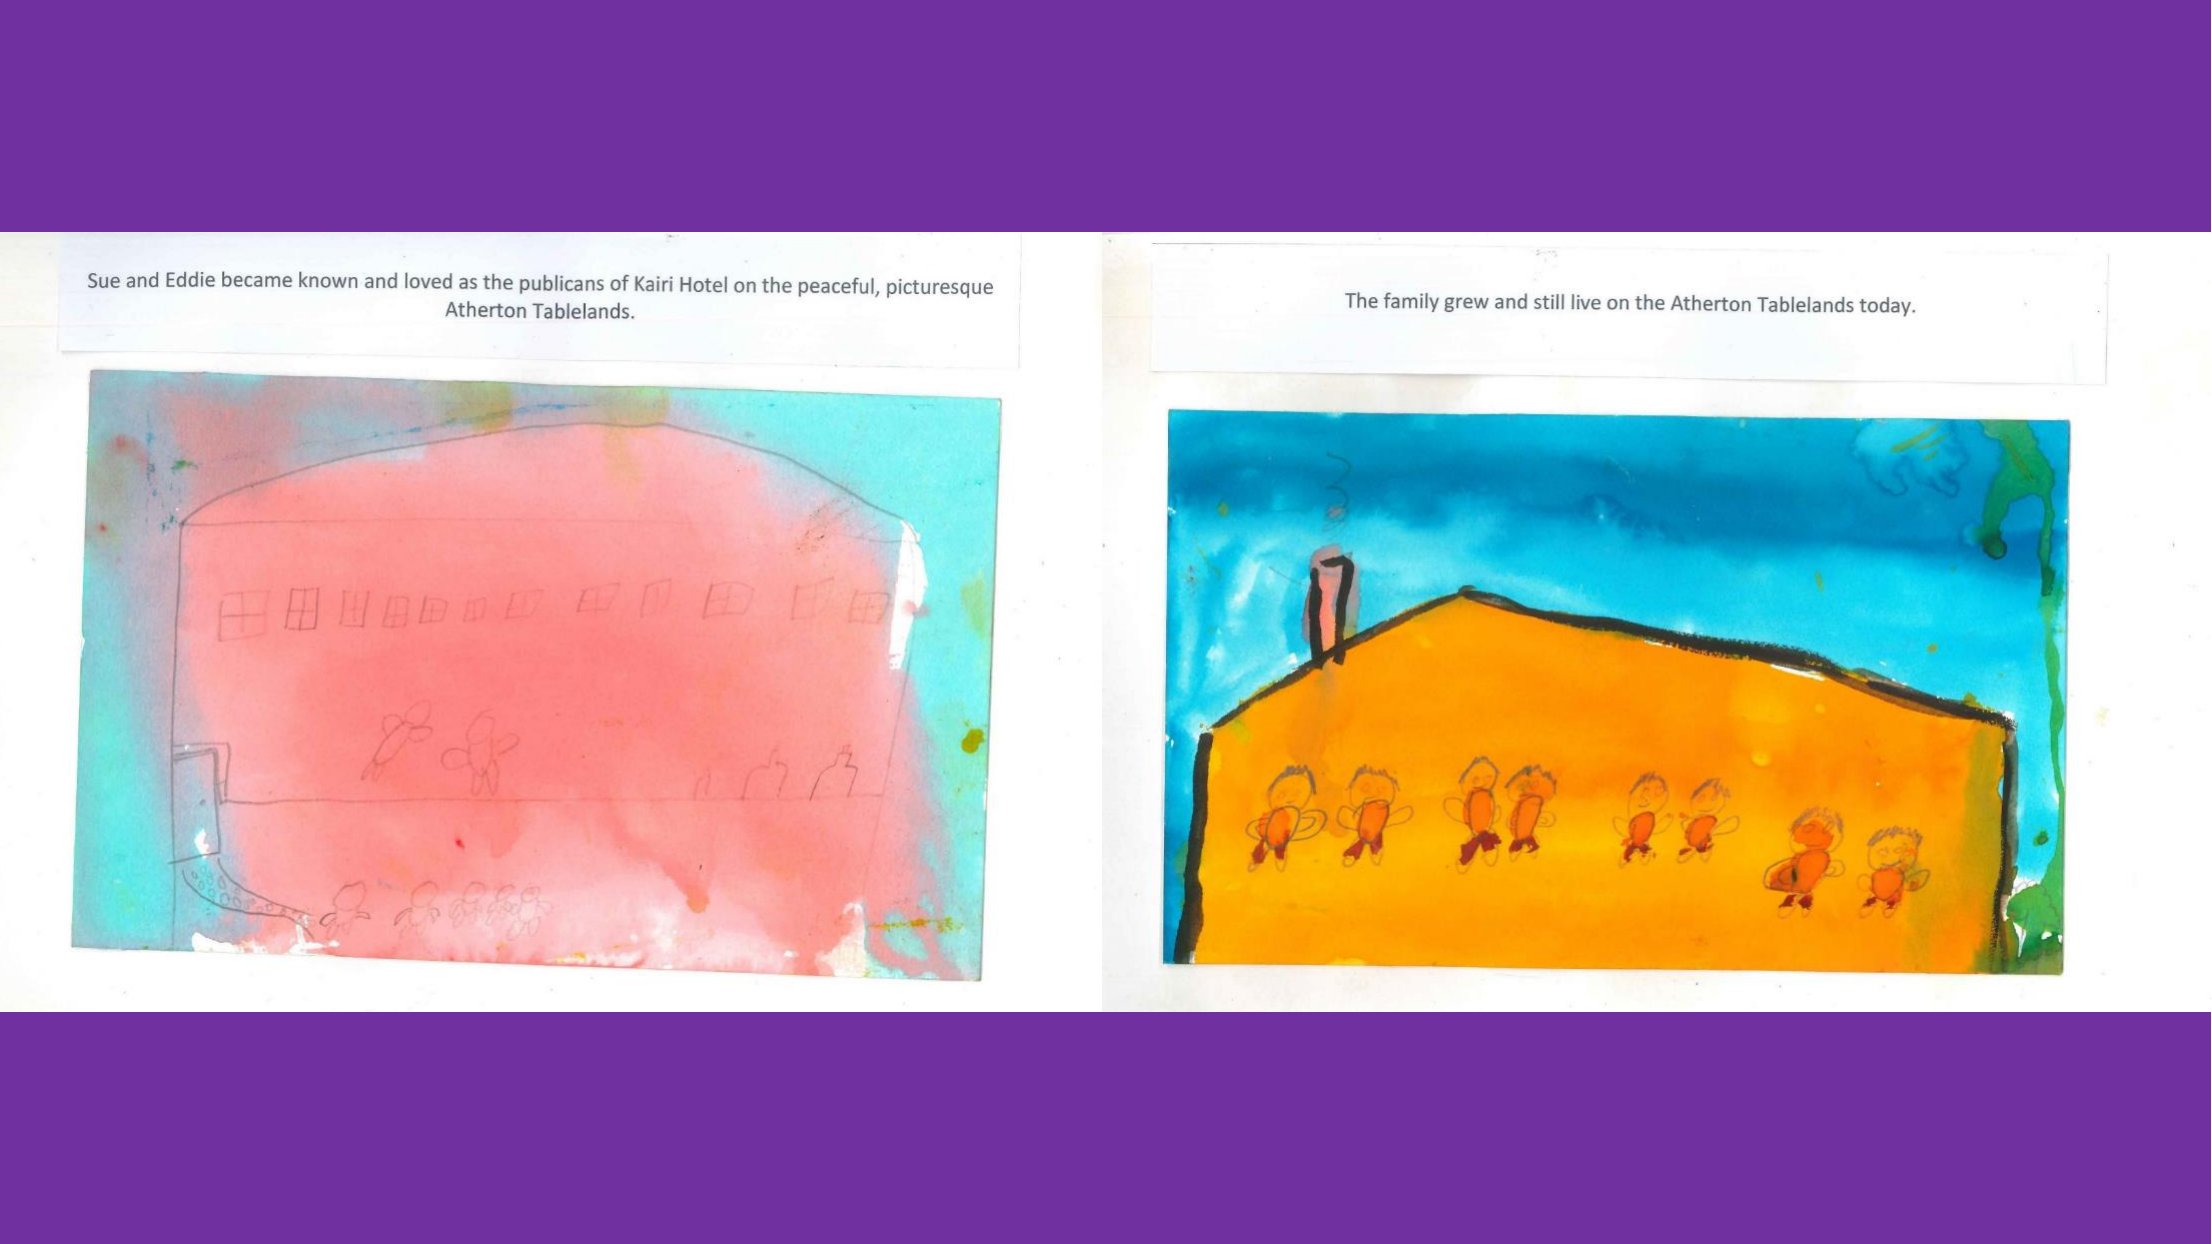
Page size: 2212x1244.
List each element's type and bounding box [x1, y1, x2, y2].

picture [0, 231, 2212, 1012]
